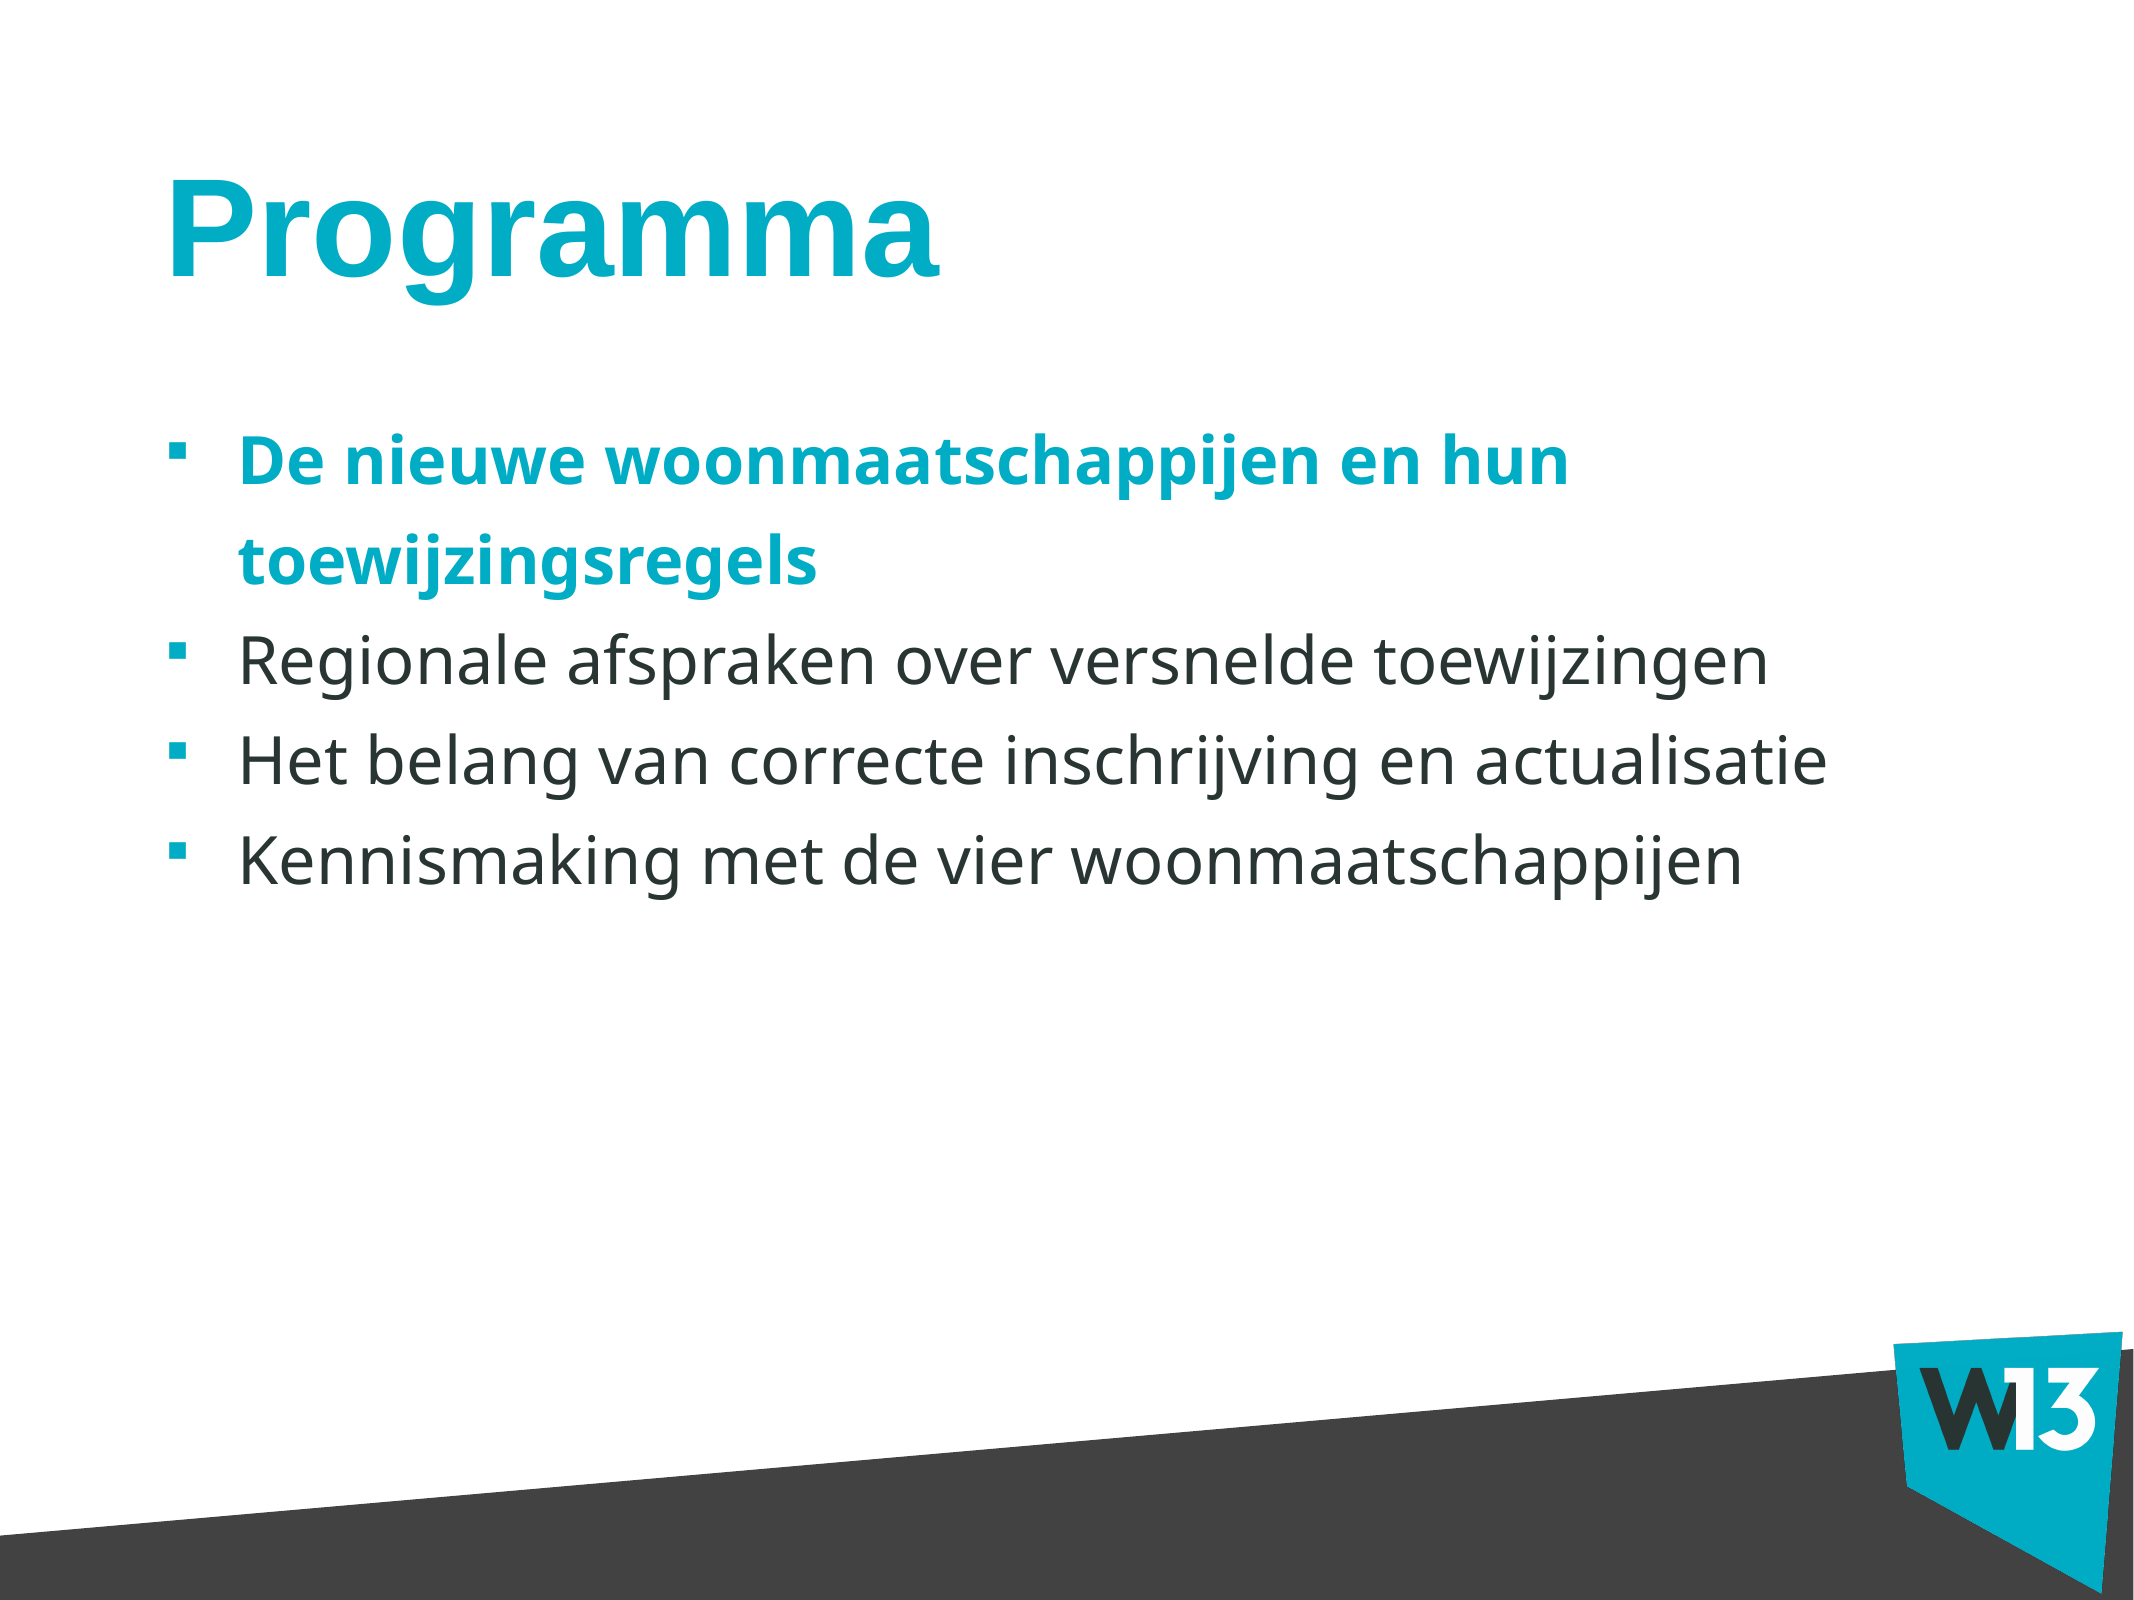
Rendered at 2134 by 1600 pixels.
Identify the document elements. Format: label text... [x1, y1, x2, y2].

title Programma [155, 72, 1978, 368]
list De nieuwe woonmaatschappijen en hun toewijzingsregels Regionale afspraken over versnelde toewijzingen Het belang van correcte inschrijving en actualisatie Kennismaking met de vier woonmaatschappijen [155, 389, 1978, 1422]
picture [1882, 1326, 2134, 1600]
